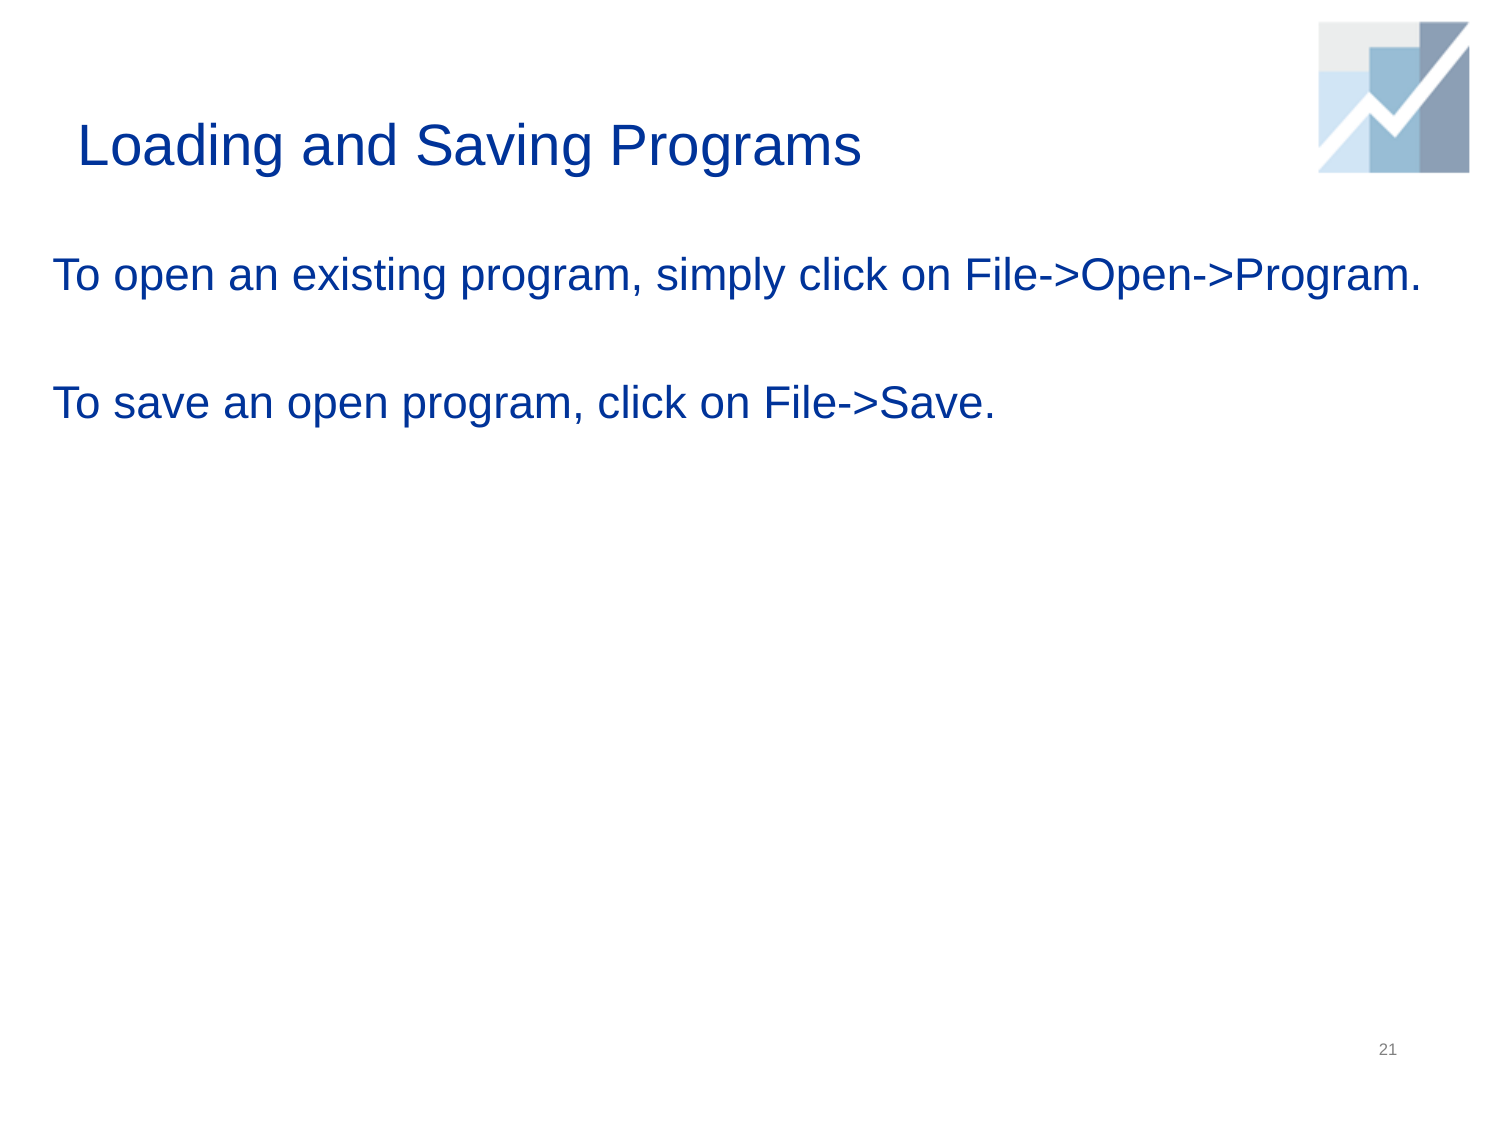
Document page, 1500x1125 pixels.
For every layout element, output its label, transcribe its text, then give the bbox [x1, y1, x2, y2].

picture [1300, 11, 1479, 181]
title Loading and Saving Programs [62, 0, 1297, 185]
slide_number 21 [1262, 1015, 1413, 1067]
list To open an existing program, simply click on File->Open->Program. To save an open program, click on File->Save. [37, 237, 1461, 861]
